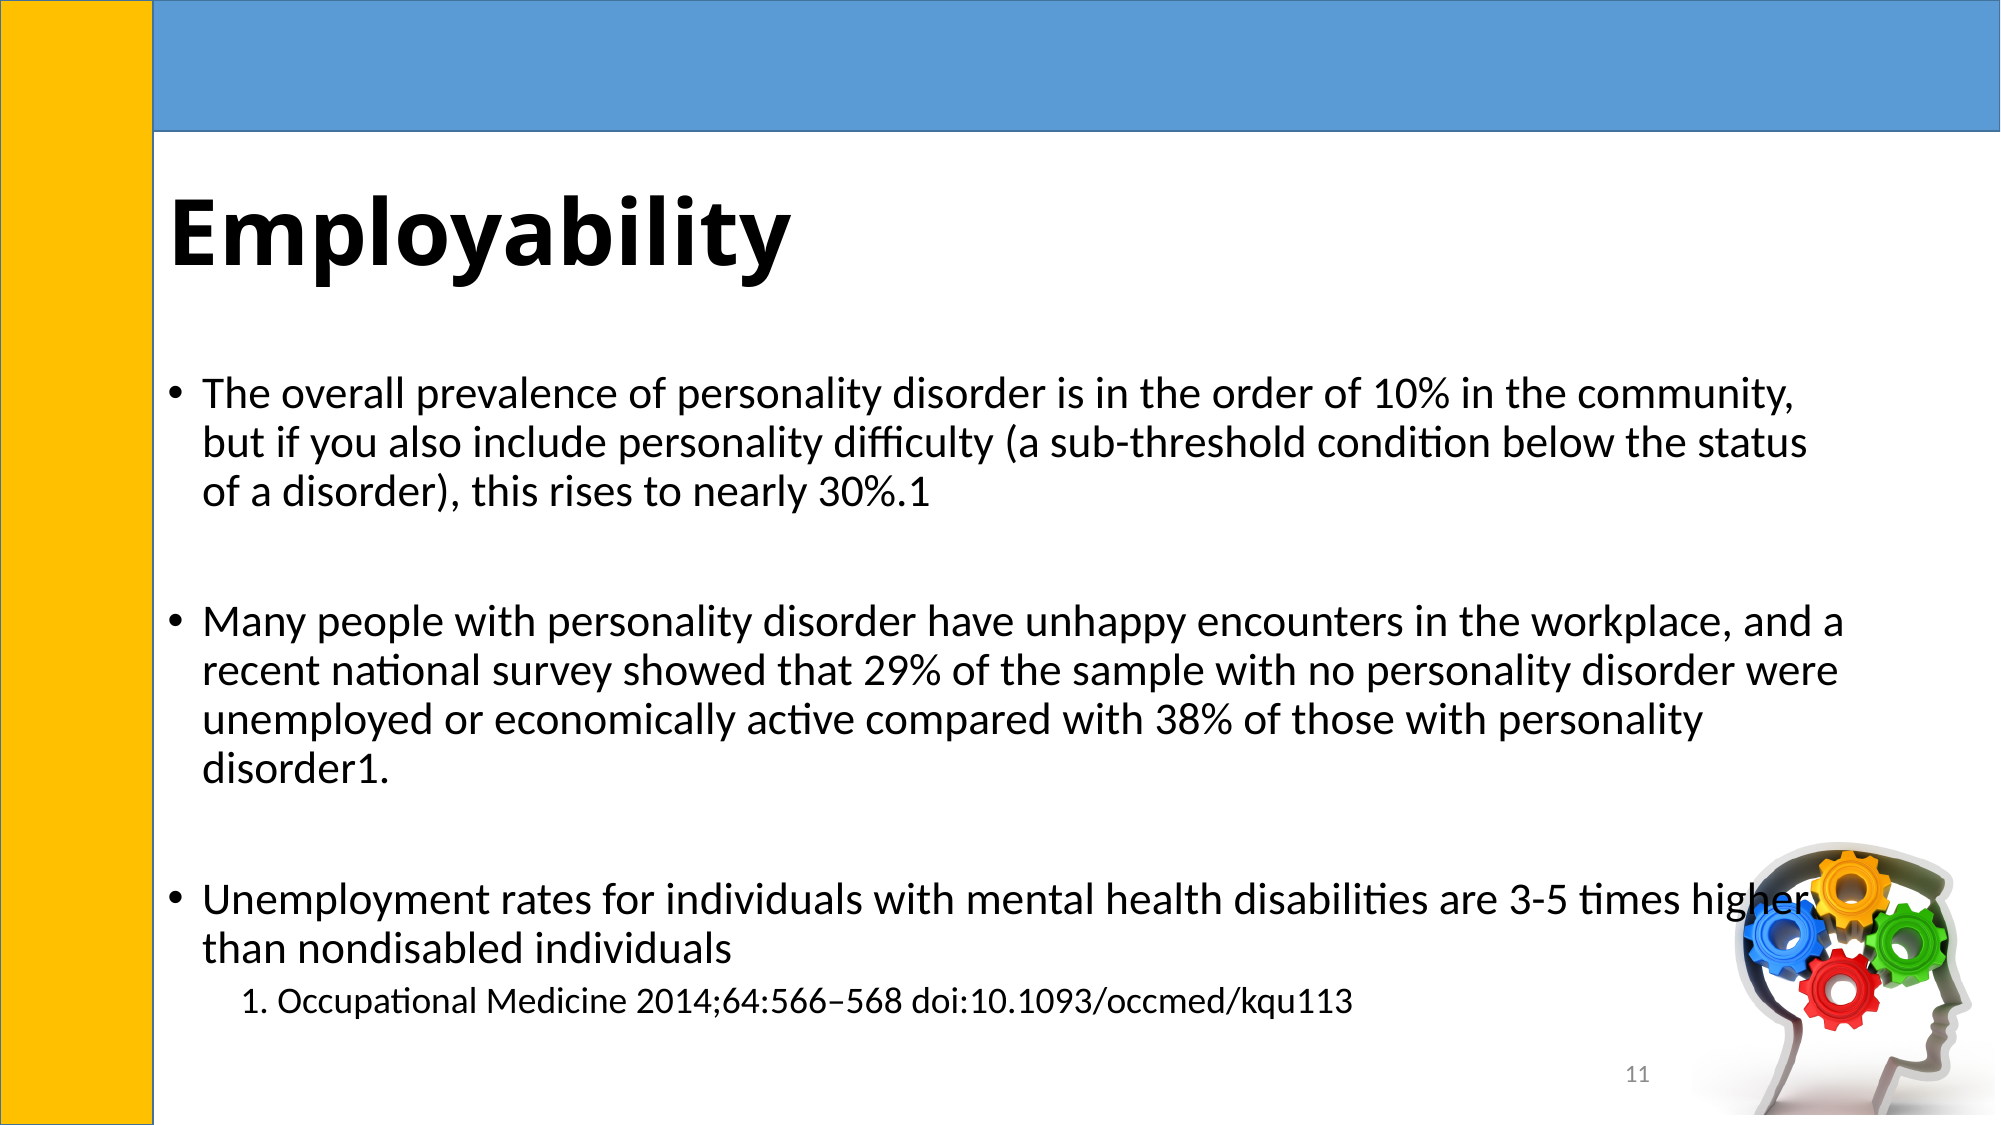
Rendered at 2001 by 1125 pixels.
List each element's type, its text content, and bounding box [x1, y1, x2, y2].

title Employability [152, 132, 1863, 340]
text_box 1. Occupational Medicine 2014;64:566–568 doi:10.1093/occmed/kqu113 [225, 968, 1723, 1029]
list The overall prevalence of personality disorder is in the order of 10% in the community, but if you also include personality difficulty (a sub-threshold condition below the status of a disorder), this rises to nearly 30%.1 Many people with personality disorder have unhappy encounters in the workplace, and a recent national survey showed that 29% of the sample with no personality disorder were unemployed or economically active compared with 38% of those with personality disorder1. Unemployment rates for individuals with mental health disabilities are 3-5 times higher than nondisabled individuals [152, 362, 1863, 985]
picture [1692, 817, 1995, 1115]
slide_number 11 [1412, 1042, 1863, 1103]
